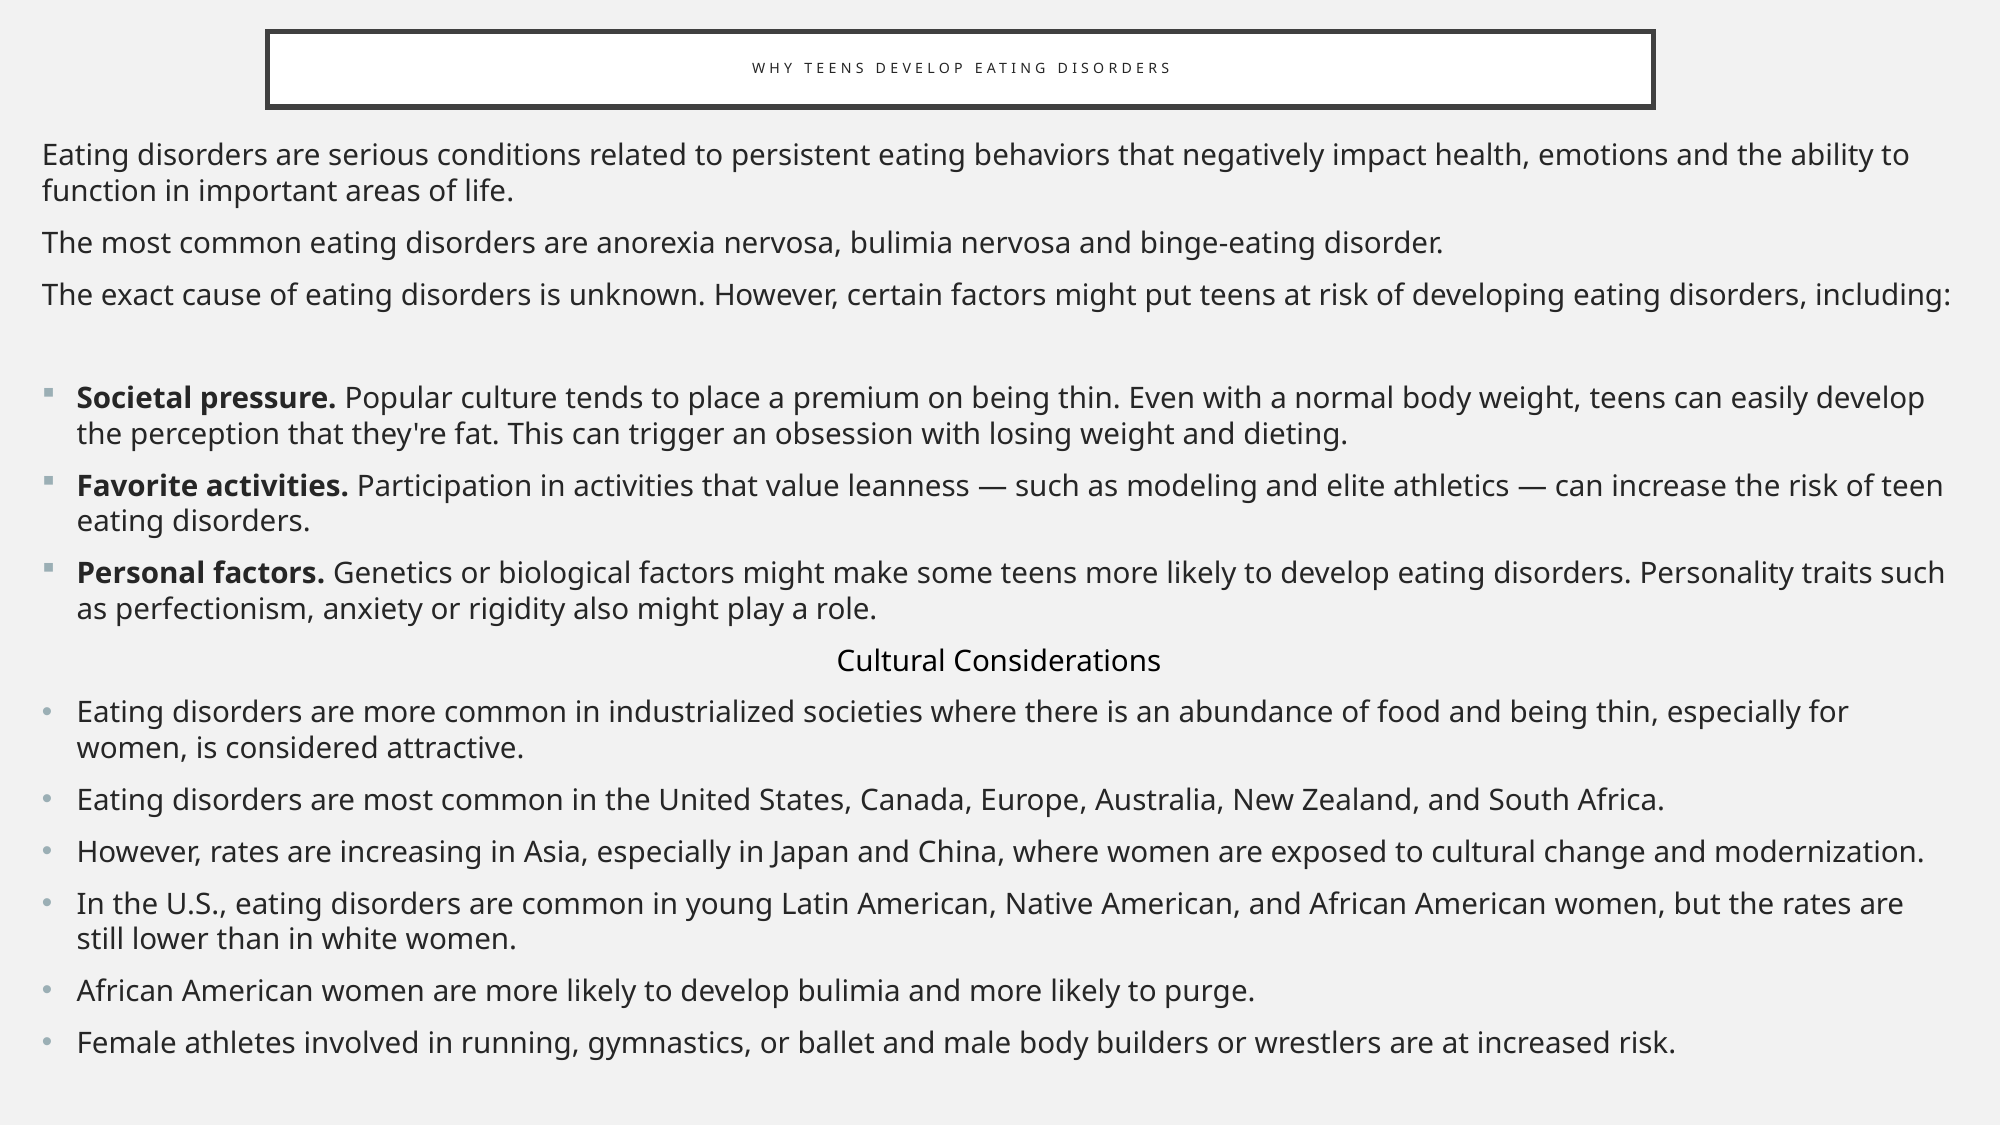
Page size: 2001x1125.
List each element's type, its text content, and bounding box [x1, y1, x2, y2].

title Why teens develop eating disorders [265, 29, 1656, 110]
list Eating disorders are serious conditions related to persistent eating behaviors that negatively impact health, emotions and the ability to function in important areas of life. The most common eating disorders are anorexia nervosa, bulimia nervosa and binge-eating disorder. The exact cause of eating disorders is unknown. However, certain factors might put teens at risk of developing eating disorders, including: Societal pressure. Popular culture tends to place a premium on being thin. Even with a normal body weight, teens can easily develop the perception that they're fat. This can trigger an obsession with losing weight and dieting. Favorite activities. Participation in activities that value leanness — such as modeling and elite athletics — can increase the risk of teen eating disorders. Personal factors. Genetics or biological factors might make some teens more likely to develop eating disorders. Personality traits such as perfectionism, anxiety or rigidity also might play a role. Cultural Considerations Eating disorders are more common in industrialized societies where there is an abundance of food and being thin, especially for women, is considered attractive. Eating disorders are most common in the United States, Canada, Europe, Australia, New Zealand, and South Africa. However, rates are increasing in Asia, especially in Japan and China, where women are exposed to cultural change and modernization. In the U.S., eating disorders are common in young Latin American, Native American, and African American women, but the rates are still lower than in white women. African American women are more likely to develop bulimia and more likely to purge. Female athletes involved in running, gymnastics, or ballet and male body builders or wrestlers are at increased risk. [26, 128, 1972, 1094]
